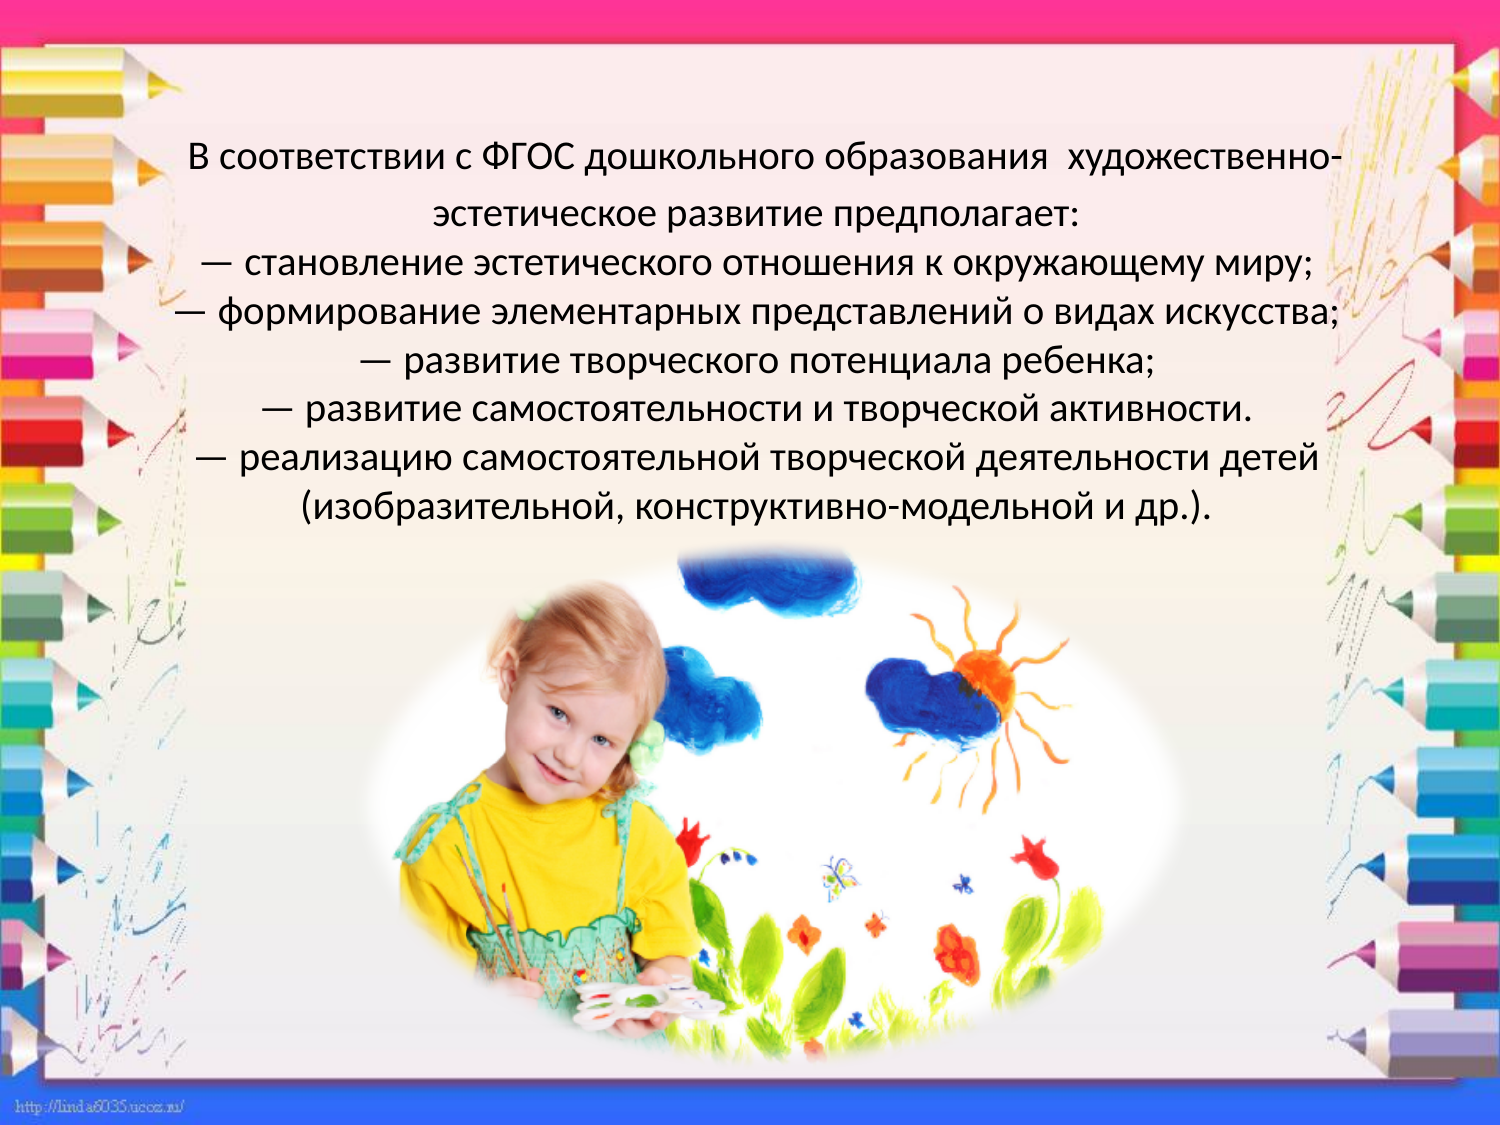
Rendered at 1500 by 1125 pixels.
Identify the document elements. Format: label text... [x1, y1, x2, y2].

title В соответствии с ФГОС дошкольного образования художественно-эстетическое развитие предполагает: — становление эстетического отношения к окружающему миру; — формирование элементарных представлений о видах искусства; — развитие творческого потенциала ребенка; — развитие самостоятельности и творческой активности. — реализацию самостоятельной творческой деятельности детей (изобразительной, конструктивно-модельной и др.). [88, 78, 1425, 587]
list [348, 538, 1200, 1071]
picture [0, 0, 1500, 1125]
